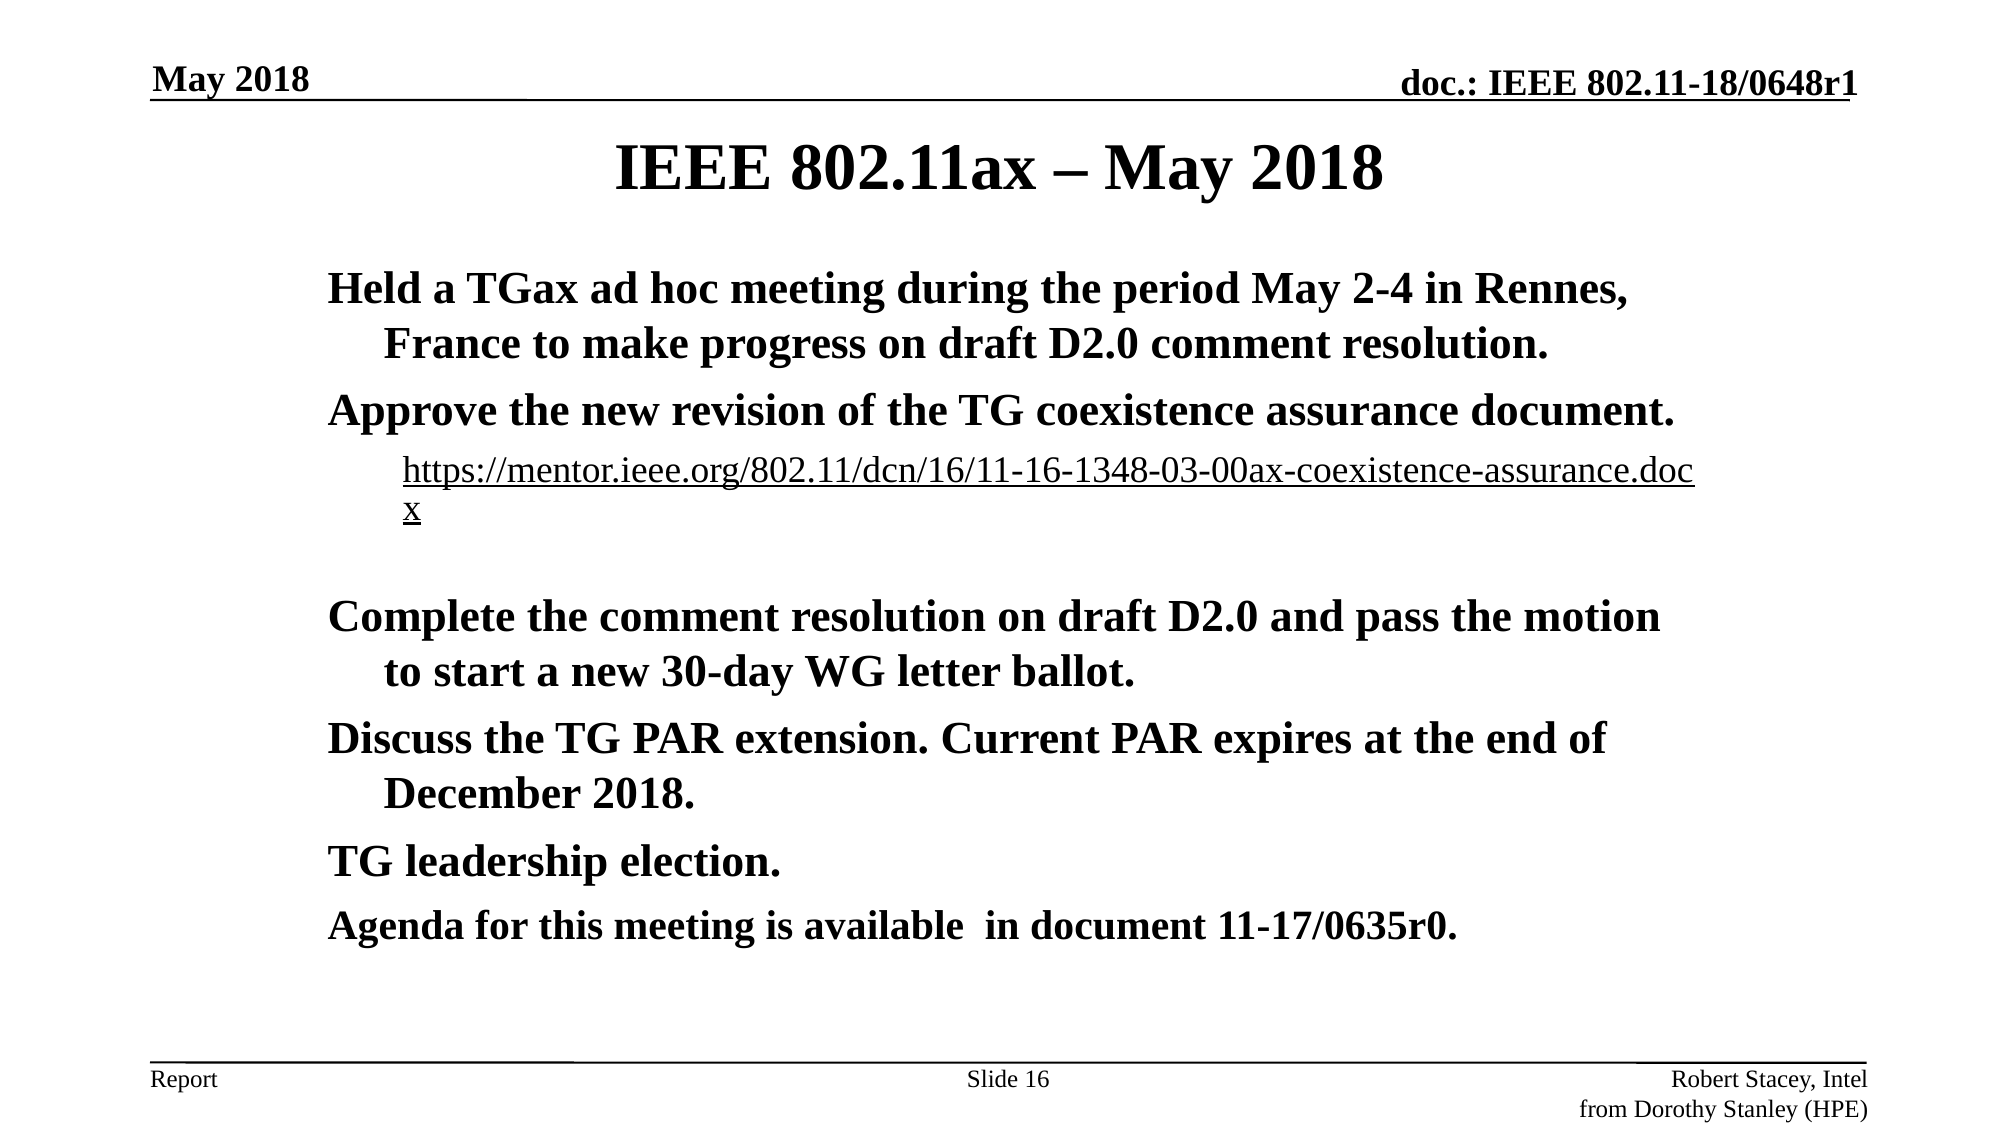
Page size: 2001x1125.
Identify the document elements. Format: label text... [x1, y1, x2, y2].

title IEEE 802.11ax – May 2018 [362, 74, 1638, 249]
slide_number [152, 54, 563, 100]
list Held a TGax ad hoc meeting during the period May 2-4 in Rennes, France to make progress on draft D2.0 comment resolution. Approve the new revision of the TG coexistence assurance document. https://mentor.ieee.org/802.11/dcn/16/11-16-1348-03-00ax-coexistence-assurance.docx Complete the comment resolution on draft D2.0 and pass the motion to start a new 30-day WG letter ballot. Discuss the TG PAR extension. Current PAR expires at the end of December 2018. TG leadership election. Agenda for this meeting is available in document 11-17/0635r0. [312, 249, 1713, 926]
slide_number Slide 16 [950, 1061, 1067, 1123]
footer Robert Stacey, Intel from Dorothy Stanley (HPE) [1171, 1061, 1869, 1093]
